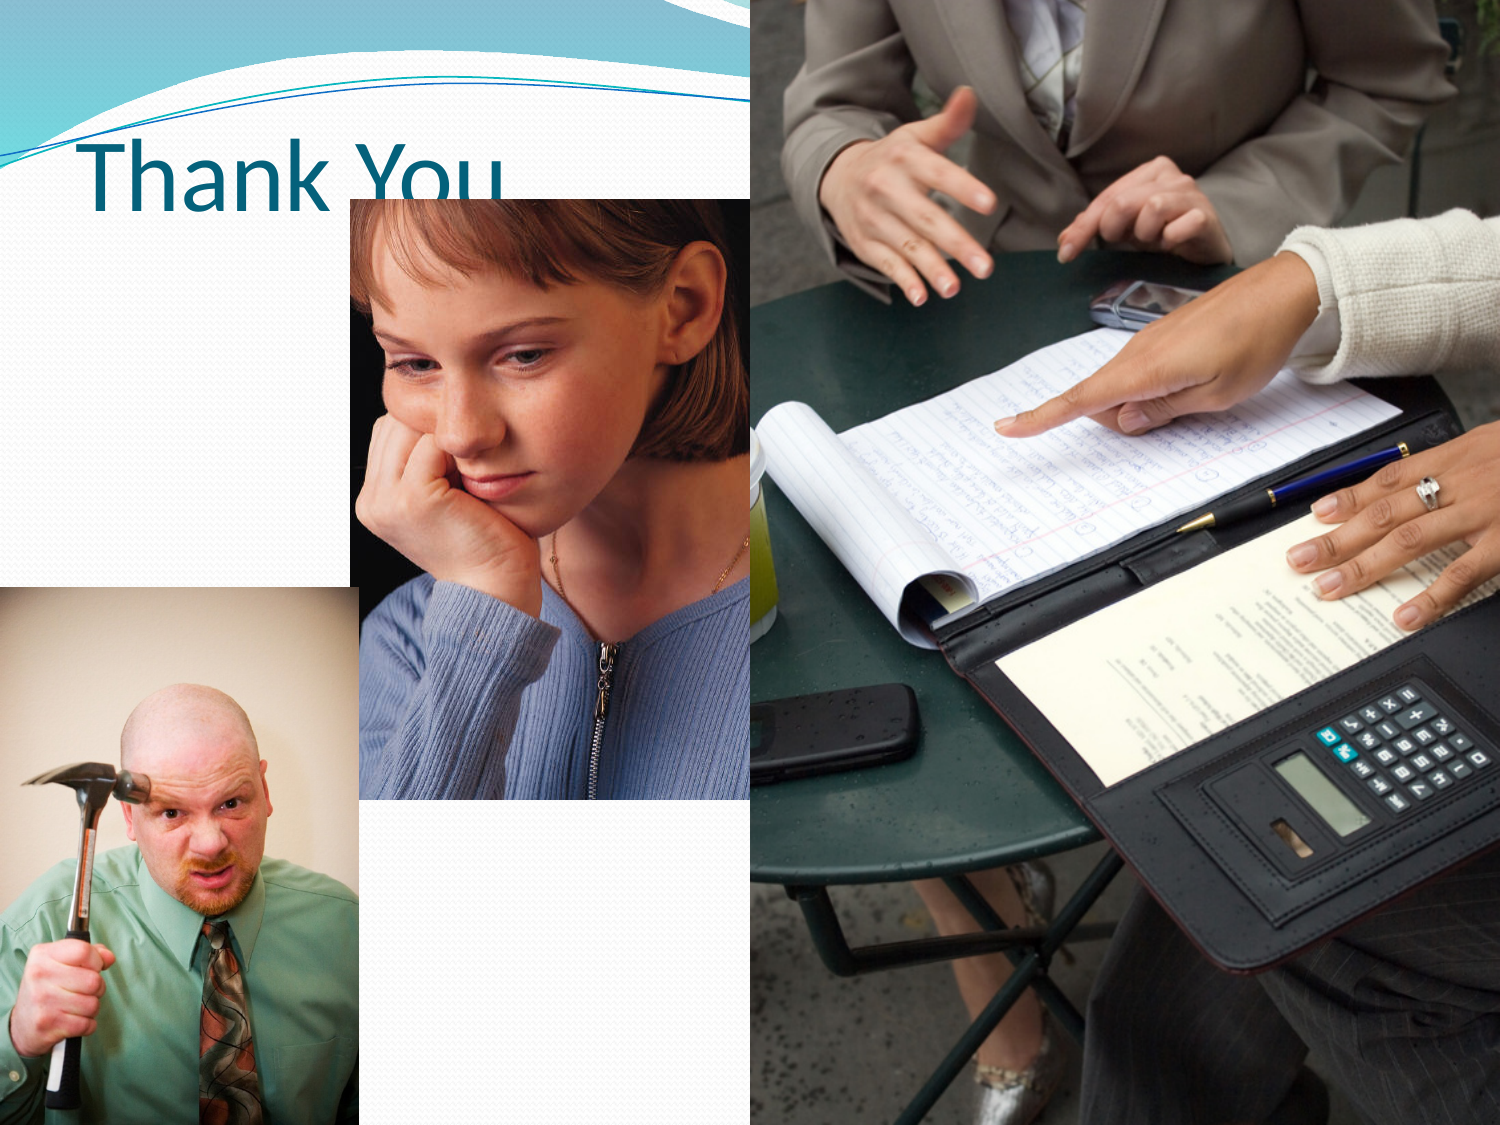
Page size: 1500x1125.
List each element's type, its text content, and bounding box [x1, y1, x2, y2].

picture [0, 0, 1500, 1125]
title Thank You [75, 45, 713, 233]
